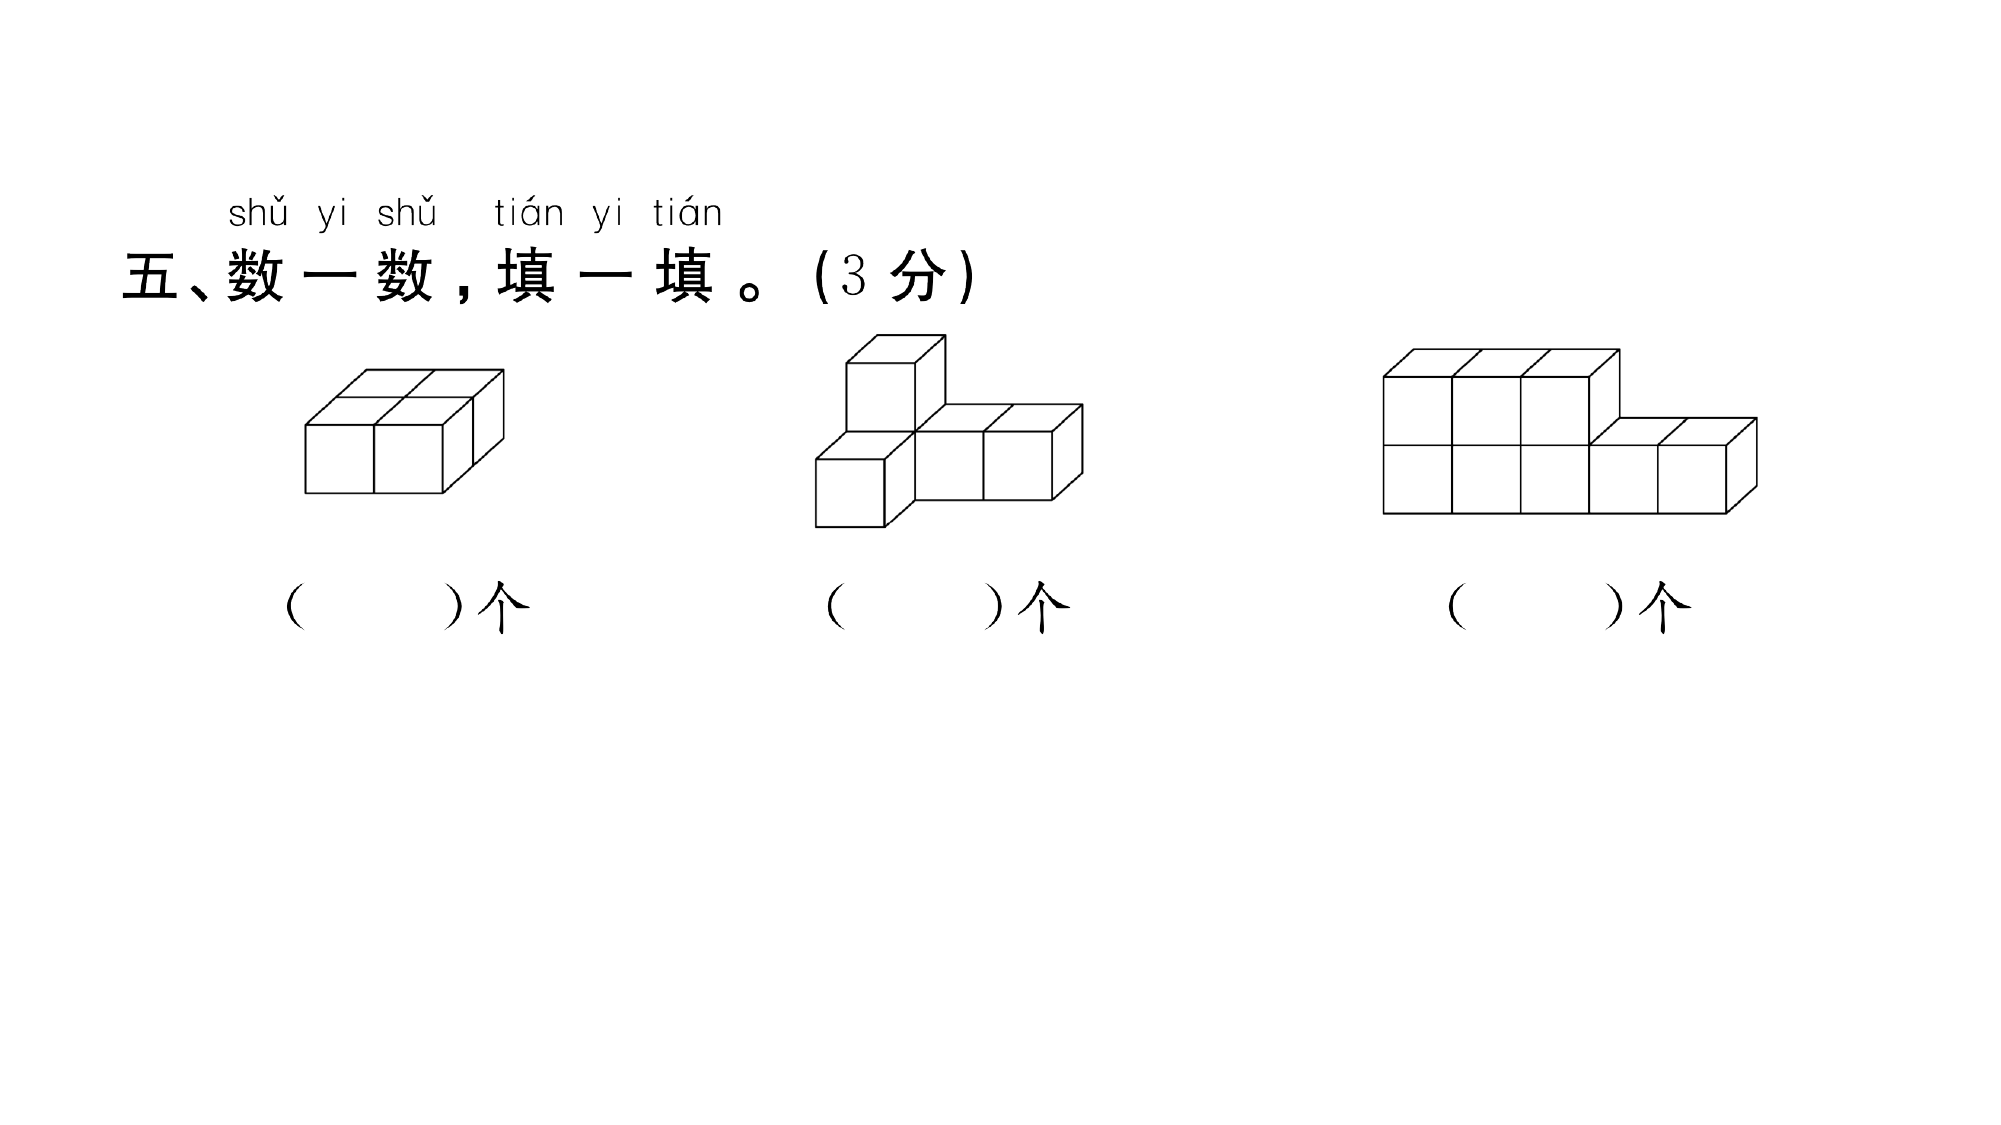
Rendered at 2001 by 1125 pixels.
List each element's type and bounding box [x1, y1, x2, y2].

picture [118, 177, 2000, 647]
